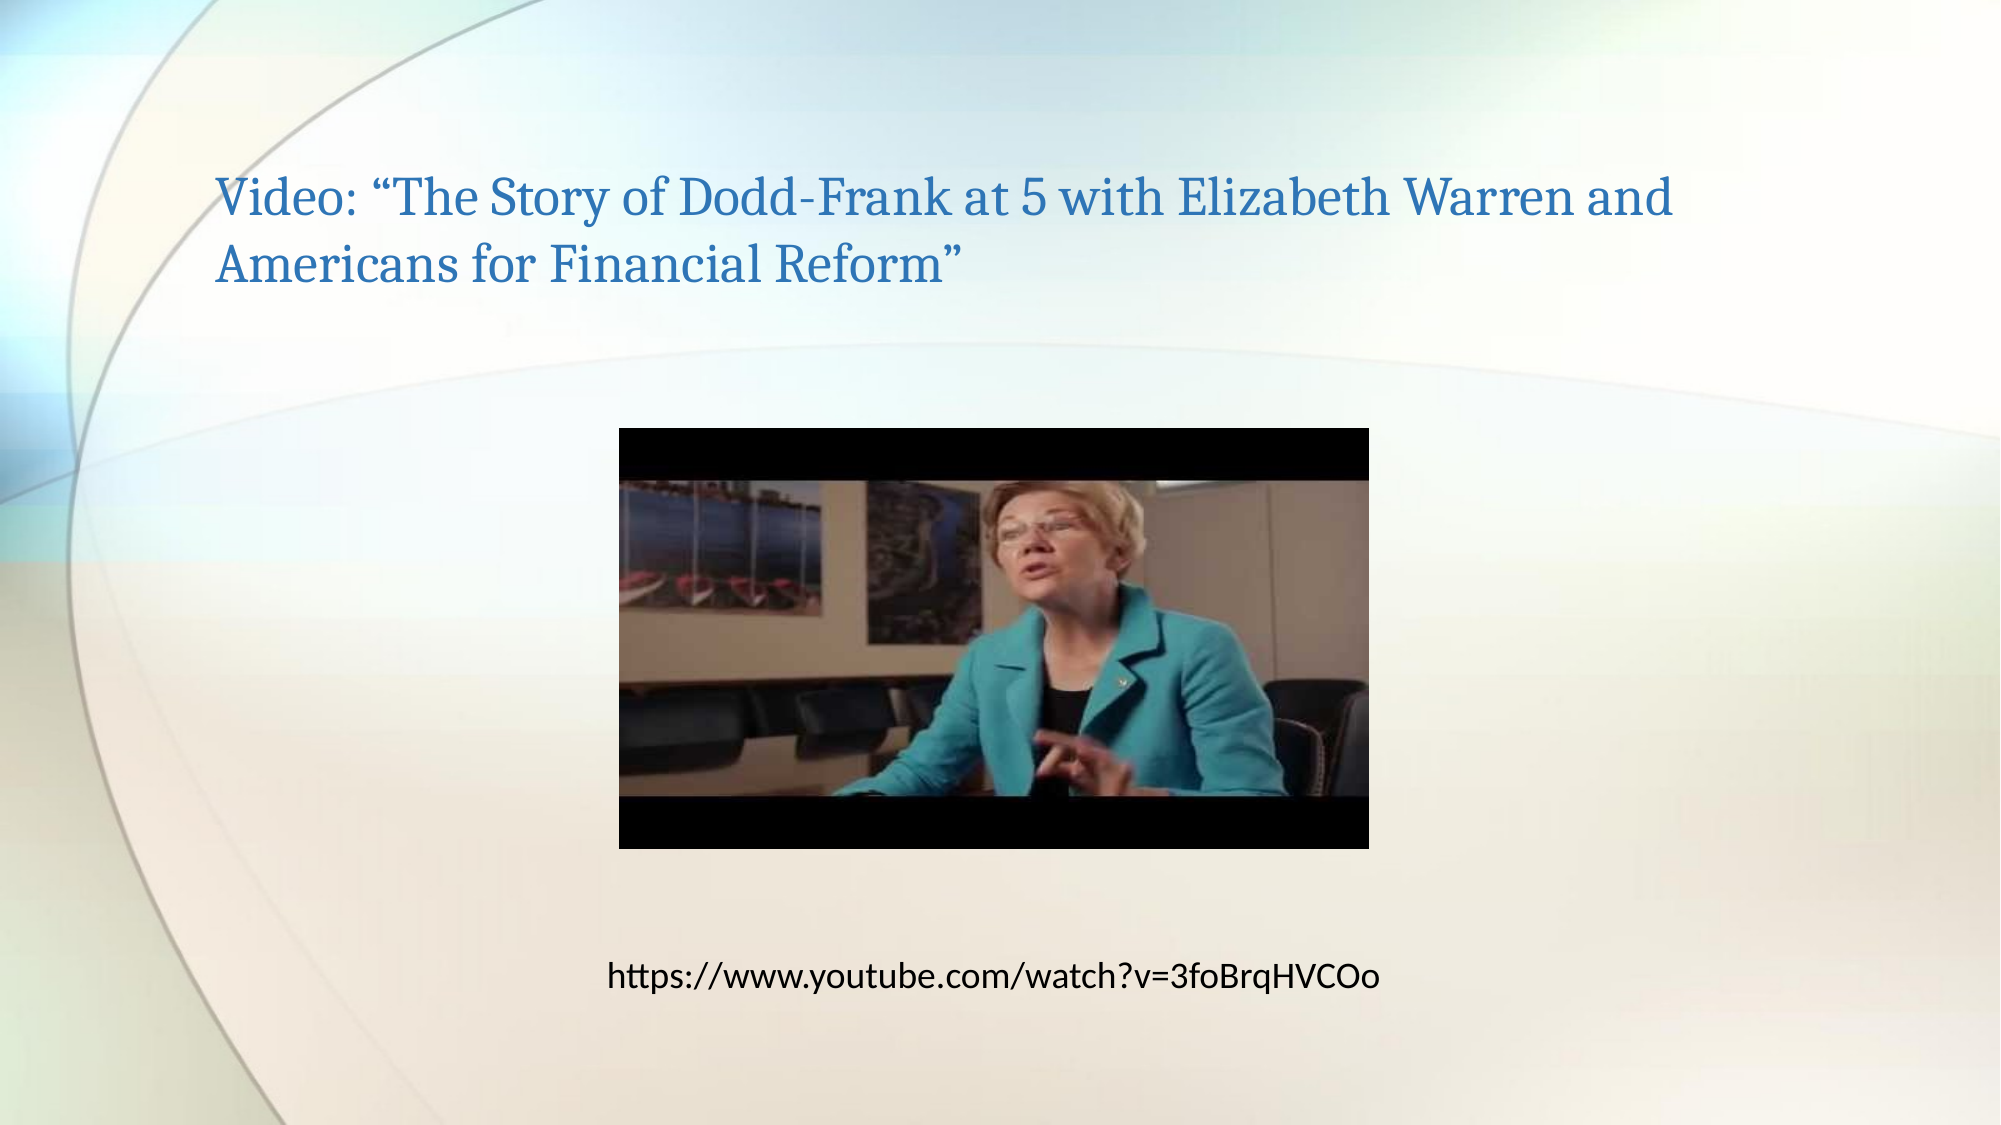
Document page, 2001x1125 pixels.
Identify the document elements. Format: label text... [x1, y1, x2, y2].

text_box https://www.youtube.com/watch?v=3foBrqHVCOo [592, 943, 1397, 1004]
picture [0, 0, 2001, 1125]
title Video: “The Story of Dodd-Frank at 5 with Elizabeth Warren and Americans for Financial Reform” [200, 151, 1878, 369]
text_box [618, 427, 1370, 851]
